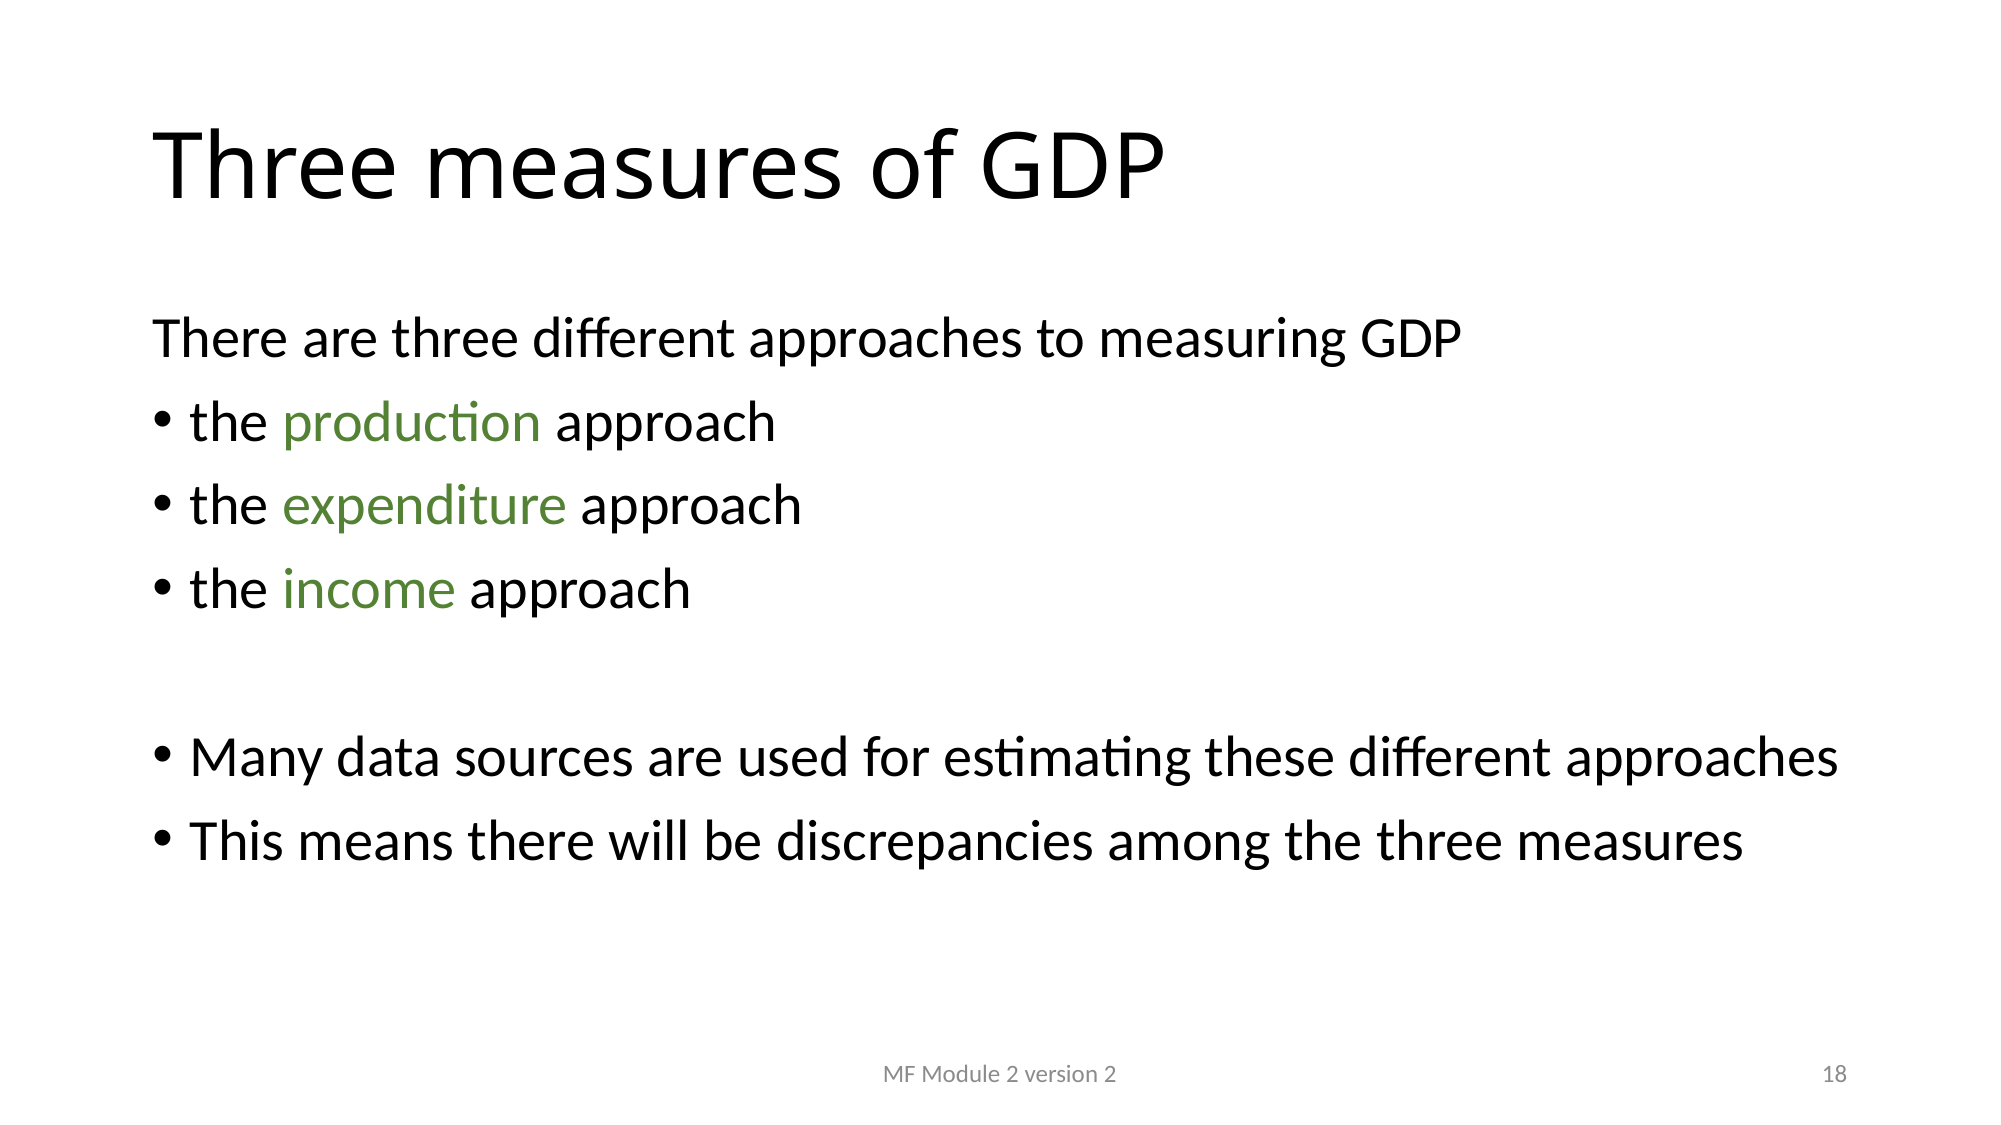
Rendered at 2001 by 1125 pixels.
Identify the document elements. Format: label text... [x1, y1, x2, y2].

slide_number 18 [1412, 1042, 1863, 1103]
list There are three different approaches to measuring GDP the production approach the expenditure approach the income approach Many data sources are used for estimating these different approaches This means there will be discrepancies among the three measures [137, 299, 1863, 1014]
footer MF Module 2 version 2 [662, 1042, 1338, 1103]
title Three measures of GDP [137, 59, 1863, 278]
